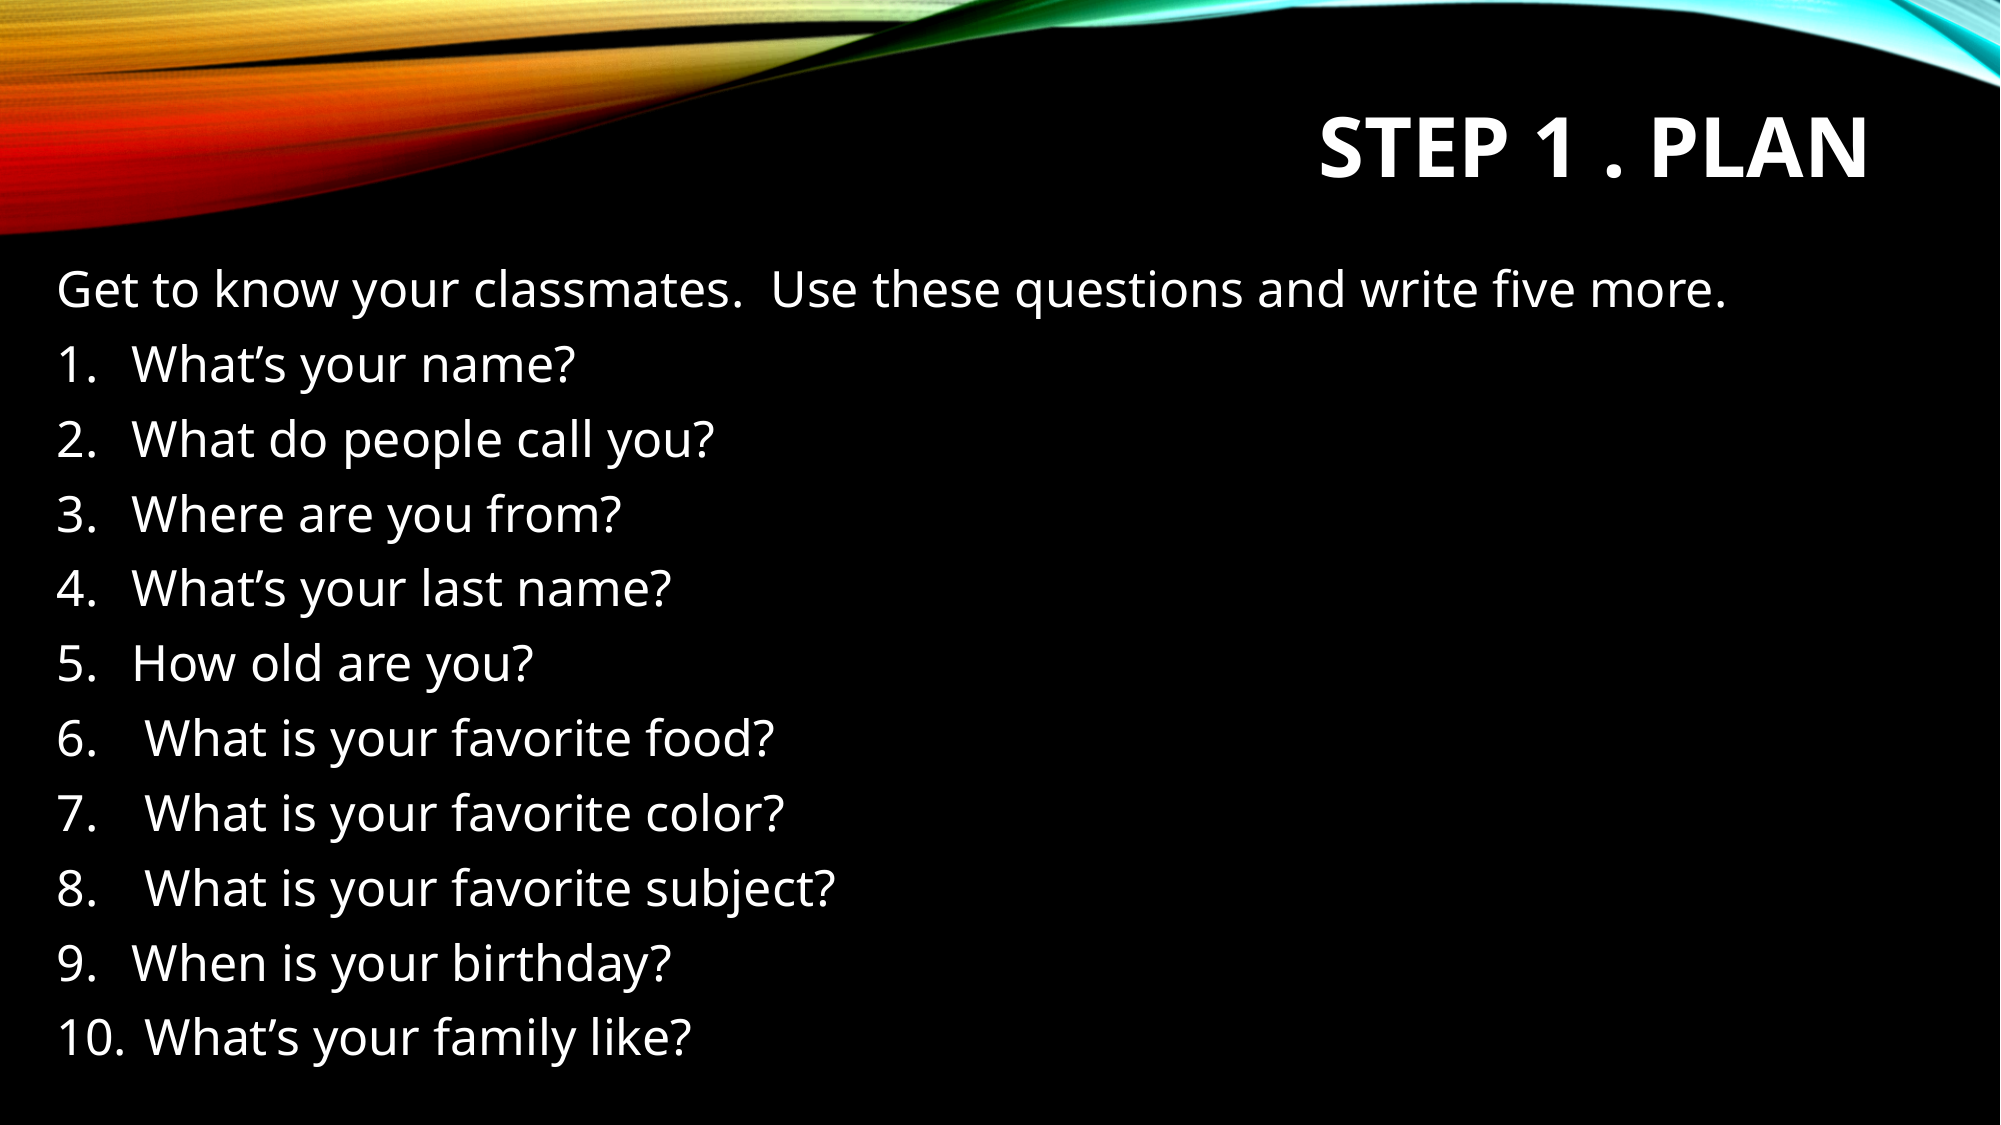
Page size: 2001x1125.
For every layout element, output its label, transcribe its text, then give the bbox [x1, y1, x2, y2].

list Get to know your classmates. Use these questions and write five more. What’s your name? What do people call you? Where are you from? What’s your last name? How old are you? What is your favorite food? What is your favorite color? What is your favorite subject? When is your birthday? What’s your family like? [41, 256, 1970, 1081]
picture [0, 0, 2000, 237]
title STEP 1 . PLAN [474, 44, 1888, 256]
